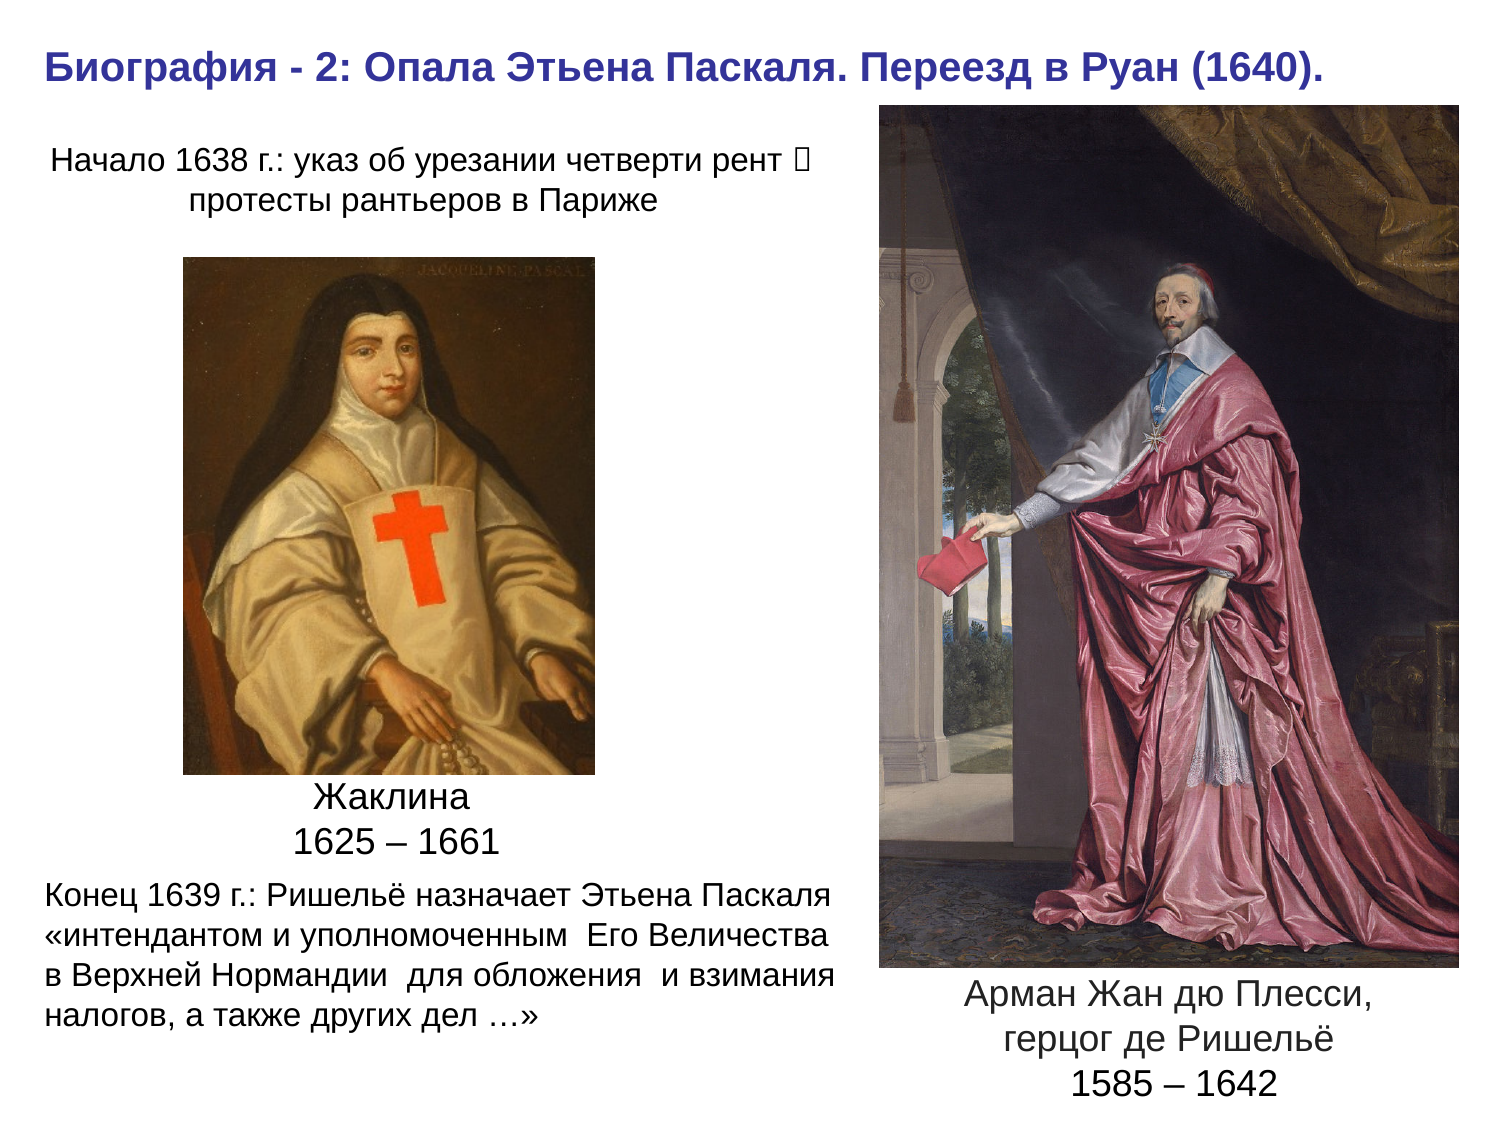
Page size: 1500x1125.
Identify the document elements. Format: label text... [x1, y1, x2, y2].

text_box Биография - 2: Опала Этьена Паскаля. Переезд в Руан (1640). [29, 32, 1500, 98]
text_box Конец 1639 г.: Ришельё назначает Этьена Паскаля «интендантом и уполномоченным Его Величества в Верхней Нормандии для обложения и взимания налогов, а также других дел …» [29, 866, 860, 1041]
picture [879, 105, 1459, 968]
text_box Начало 1638 г.: указ об урезании четверти рент  протесты рантьеров в Париже [35, 130, 828, 226]
text_box Арман Жан дю Плесси, герцог де Ришельё 1585 – 1642 [914, 968, 1435, 1112]
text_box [182, 257, 595, 871]
